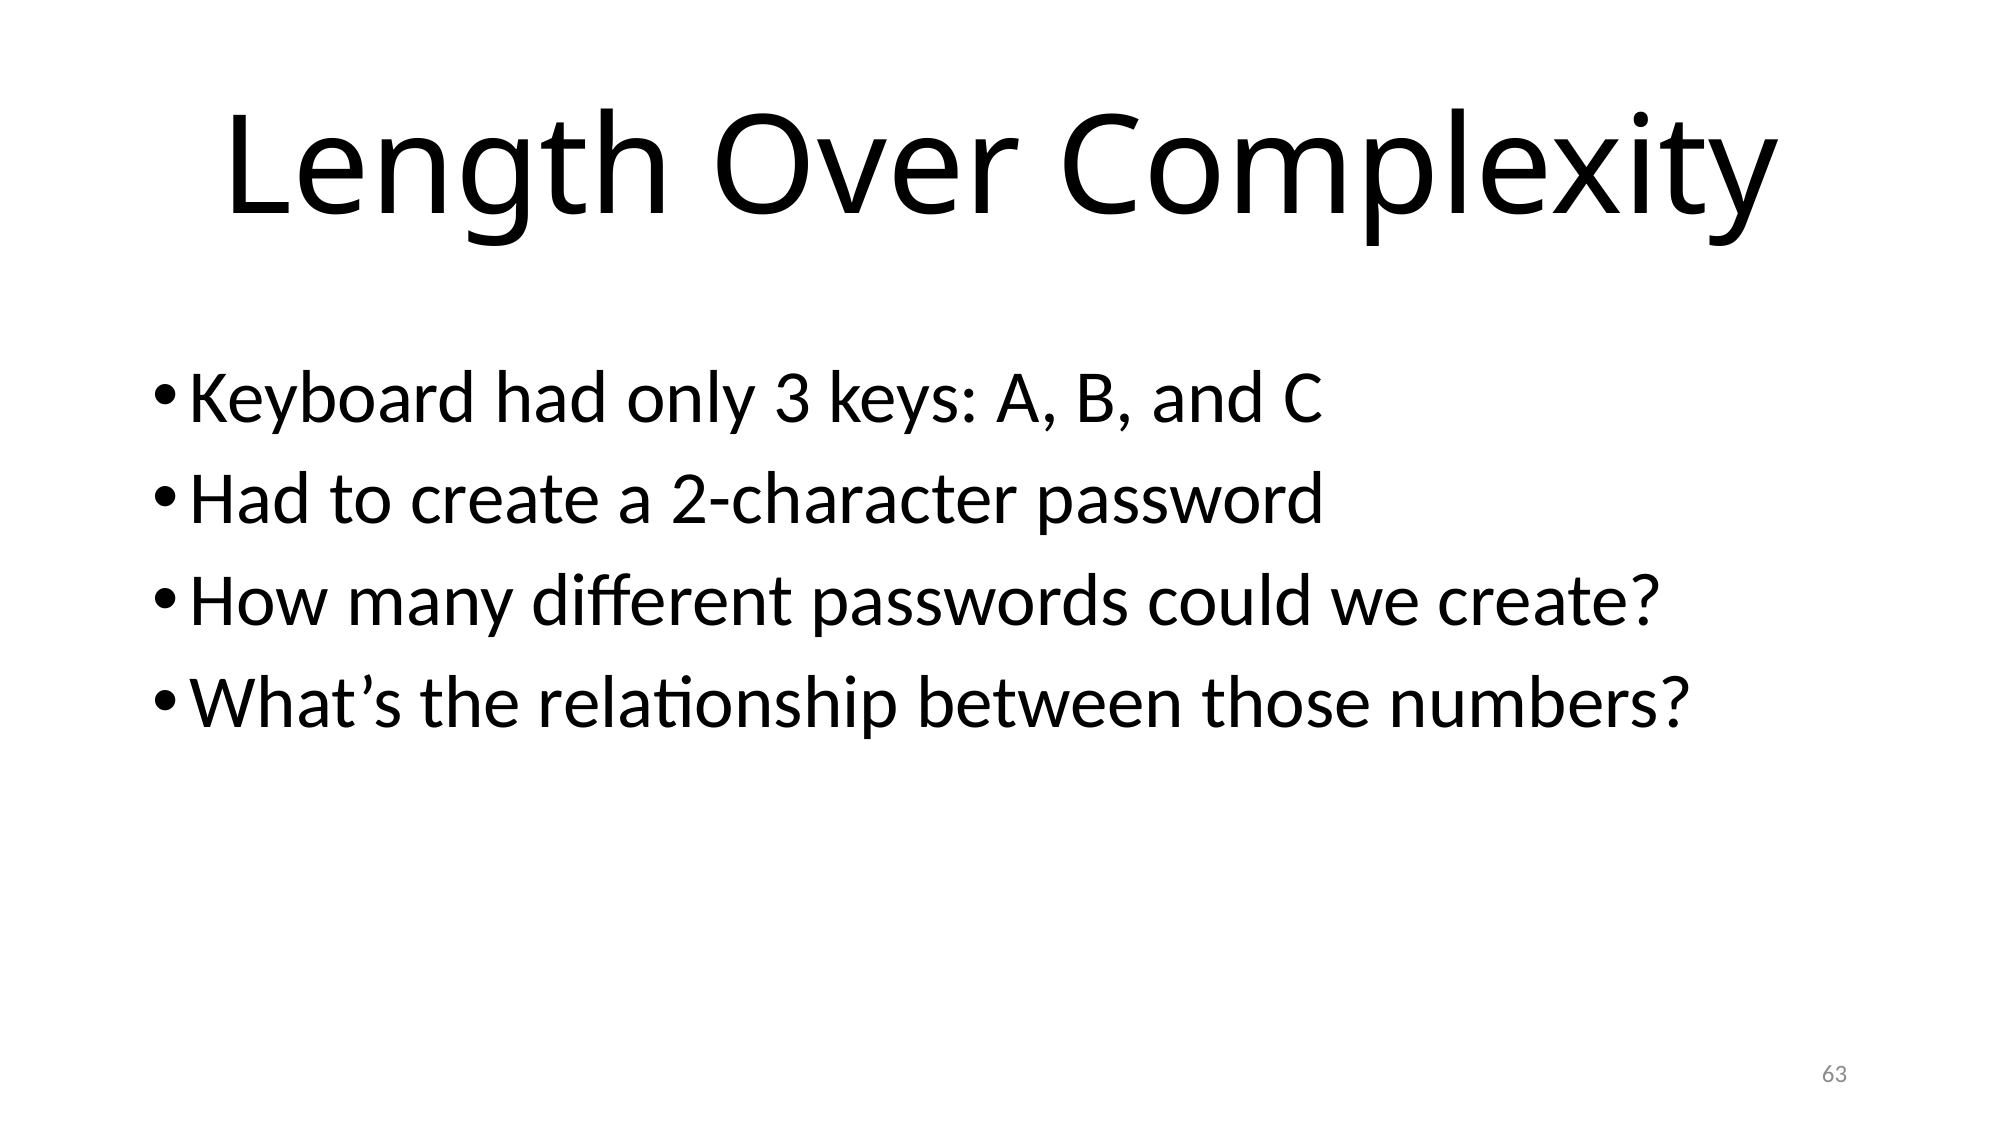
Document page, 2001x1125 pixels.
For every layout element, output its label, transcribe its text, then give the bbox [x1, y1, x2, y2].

title Length Over Complexity [137, 59, 1863, 278]
slide_number 63 [1412, 1042, 1863, 1103]
list Keyboard had only 3 keys: A, B, and C Had to create a 2-character password How many different passwords could we create? What’s the relationship between those numbers? [137, 350, 1863, 1007]
